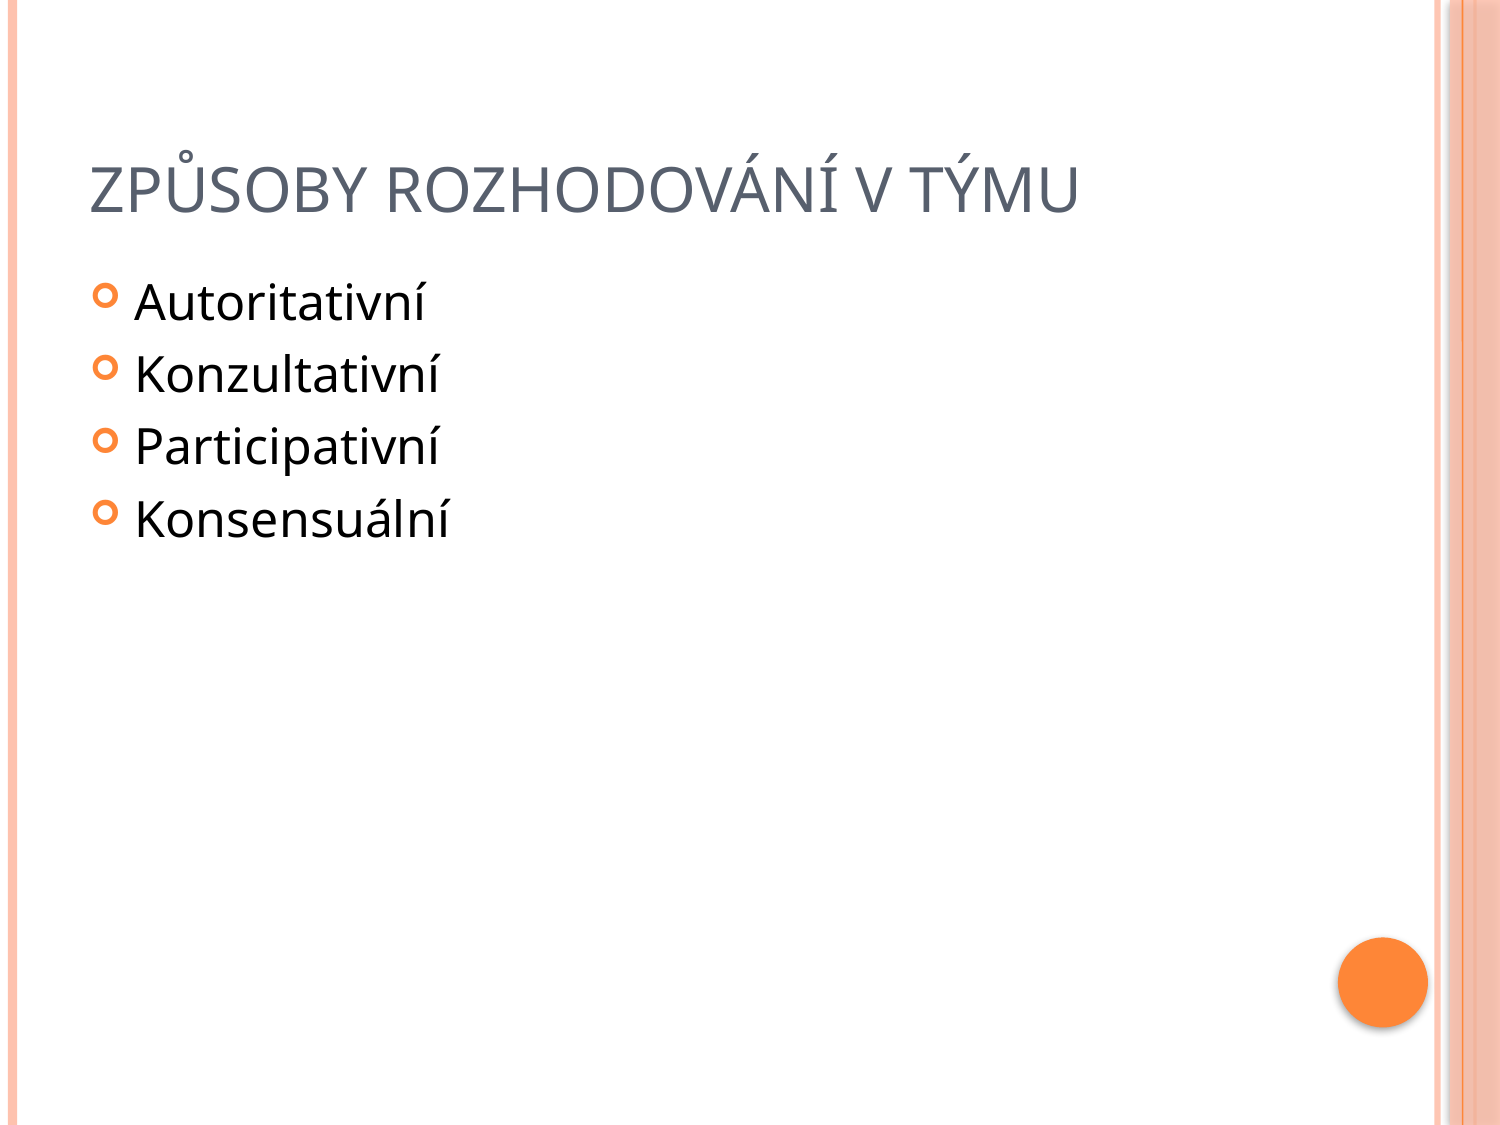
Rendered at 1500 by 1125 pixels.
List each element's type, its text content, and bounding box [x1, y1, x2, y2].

list Autoritativní Konzultativní Participativní Konsensuální [75, 262, 1300, 1062]
title Způsoby rozhodování v týmu [75, 45, 1300, 233]
